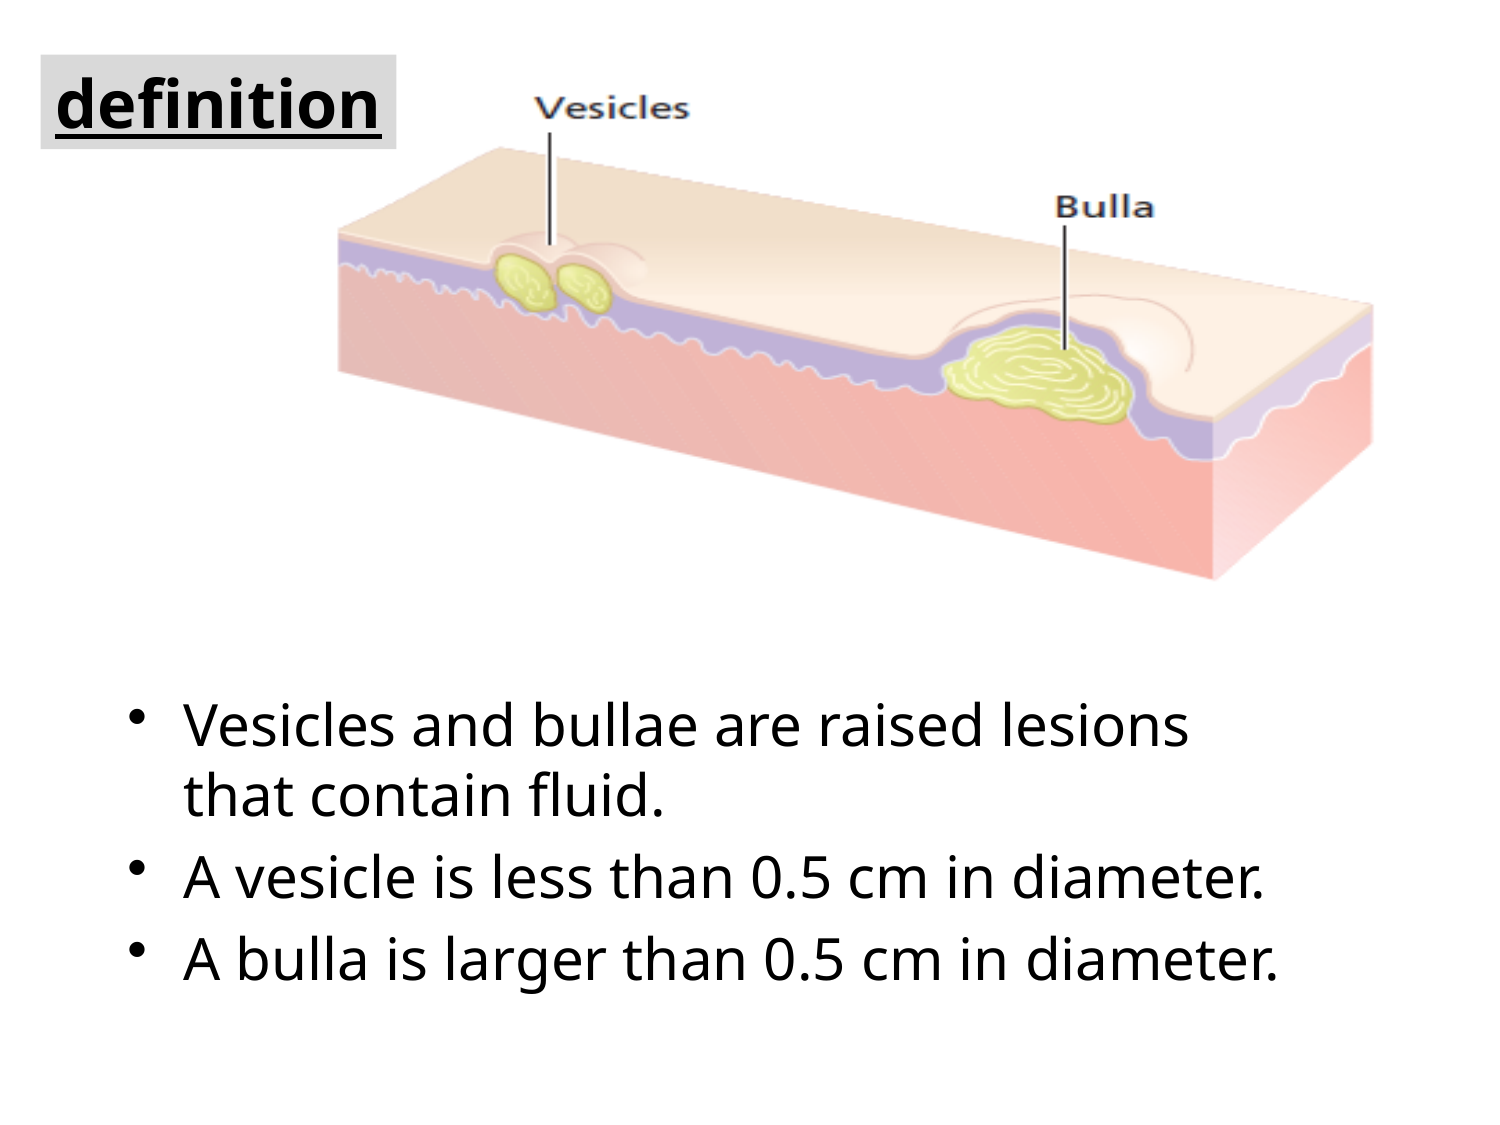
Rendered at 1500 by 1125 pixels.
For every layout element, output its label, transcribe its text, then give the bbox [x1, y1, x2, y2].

text_box definition [40, 54, 287, 150]
list Vesicles and bullae are raised lesions that contain fluid. A vesicle is less than 0.5 cm in diameter. A bulla is larger than 0.5 cm in diameter. [111, 680, 1330, 1071]
picture [288, 54, 1424, 620]
